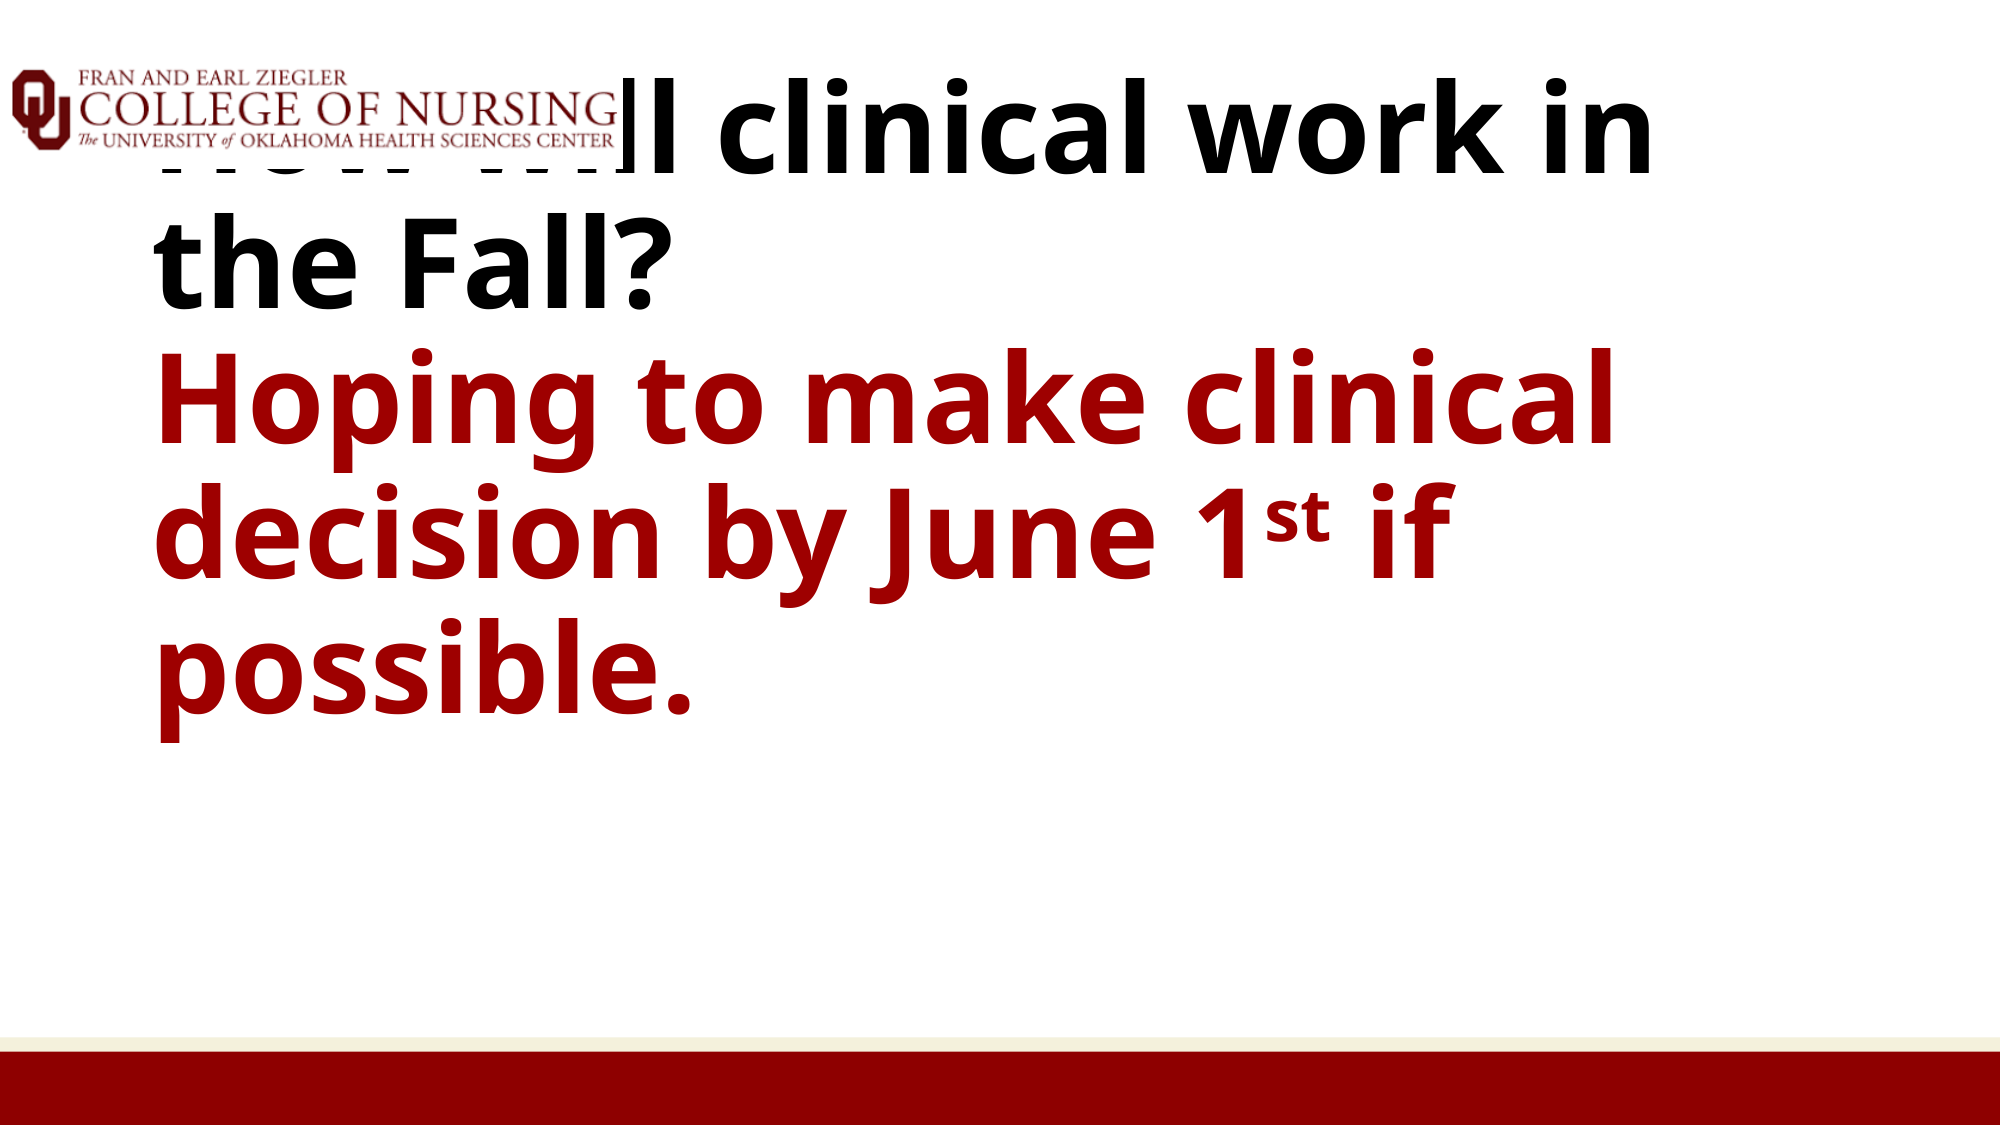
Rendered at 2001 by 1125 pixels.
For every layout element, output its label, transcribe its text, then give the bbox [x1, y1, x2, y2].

title How will clinical work in the Fall? Hoping to make clinical decision by June 1st if possible. [136, 280, 1862, 749]
picture [9, 51, 623, 169]
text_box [0, 1037, 2000, 1125]
